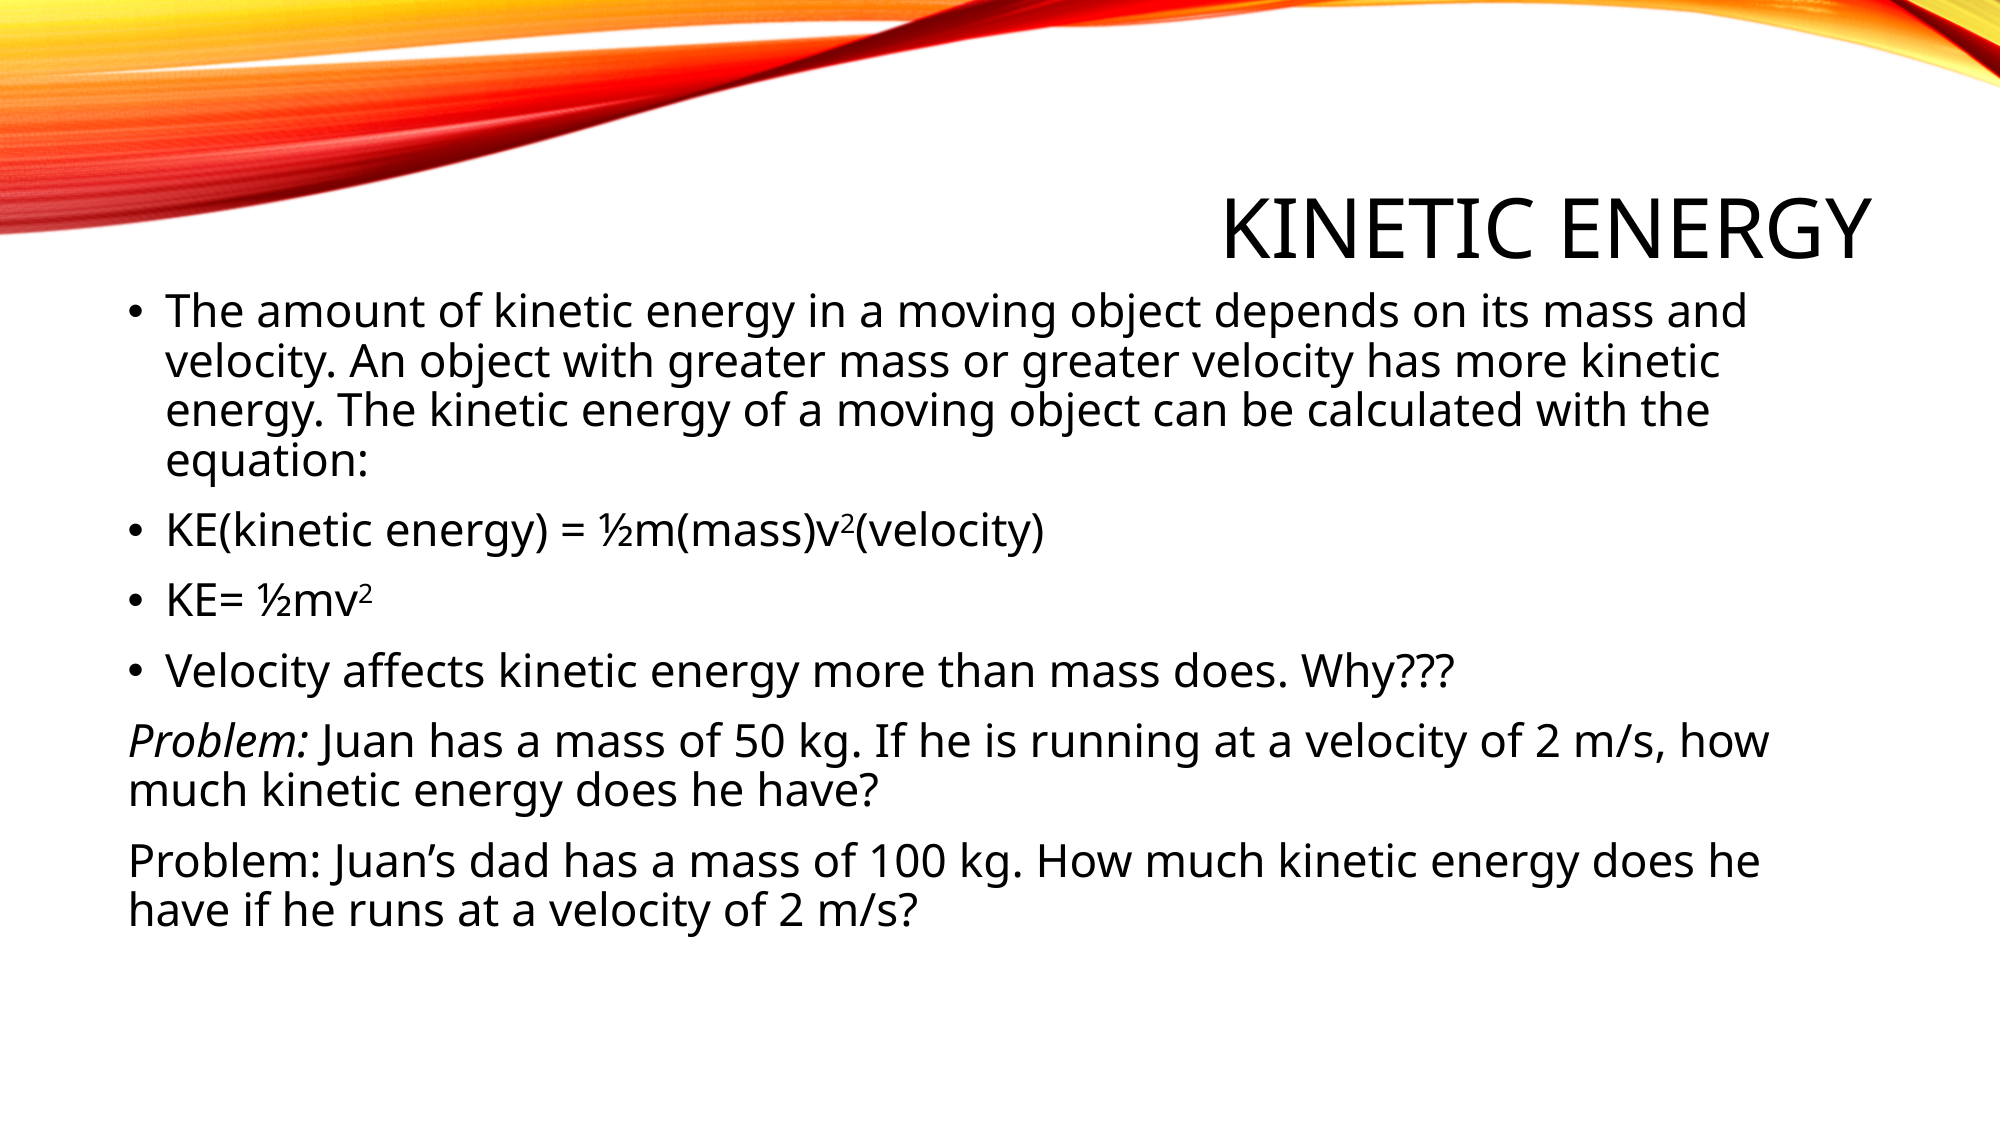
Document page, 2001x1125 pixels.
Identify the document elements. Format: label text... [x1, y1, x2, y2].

picture [0, 0, 2000, 237]
list The amount of kinetic energy in a moving object depends on its mass and velocity. An object with greater mass or greater velocity has more kinetic energy. The kinetic energy of a moving object can be calculated with the equation: KE(kinetic energy) = ½m(mass)v2(velocity) KE= ½mv2 Velocity affects kinetic energy more than mass does. Why??? Problem: Juan has a mass of 50 kg. If he is running at a velocity of 2 m/s, how much kinetic energy does he have? Problem: Juan’s dad has a mass of 100 kg. How much kinetic energy does he have if he runs at a velocity of 2 m/s? [112, 280, 1888, 1021]
title Kinetic energy [474, 125, 1888, 280]
